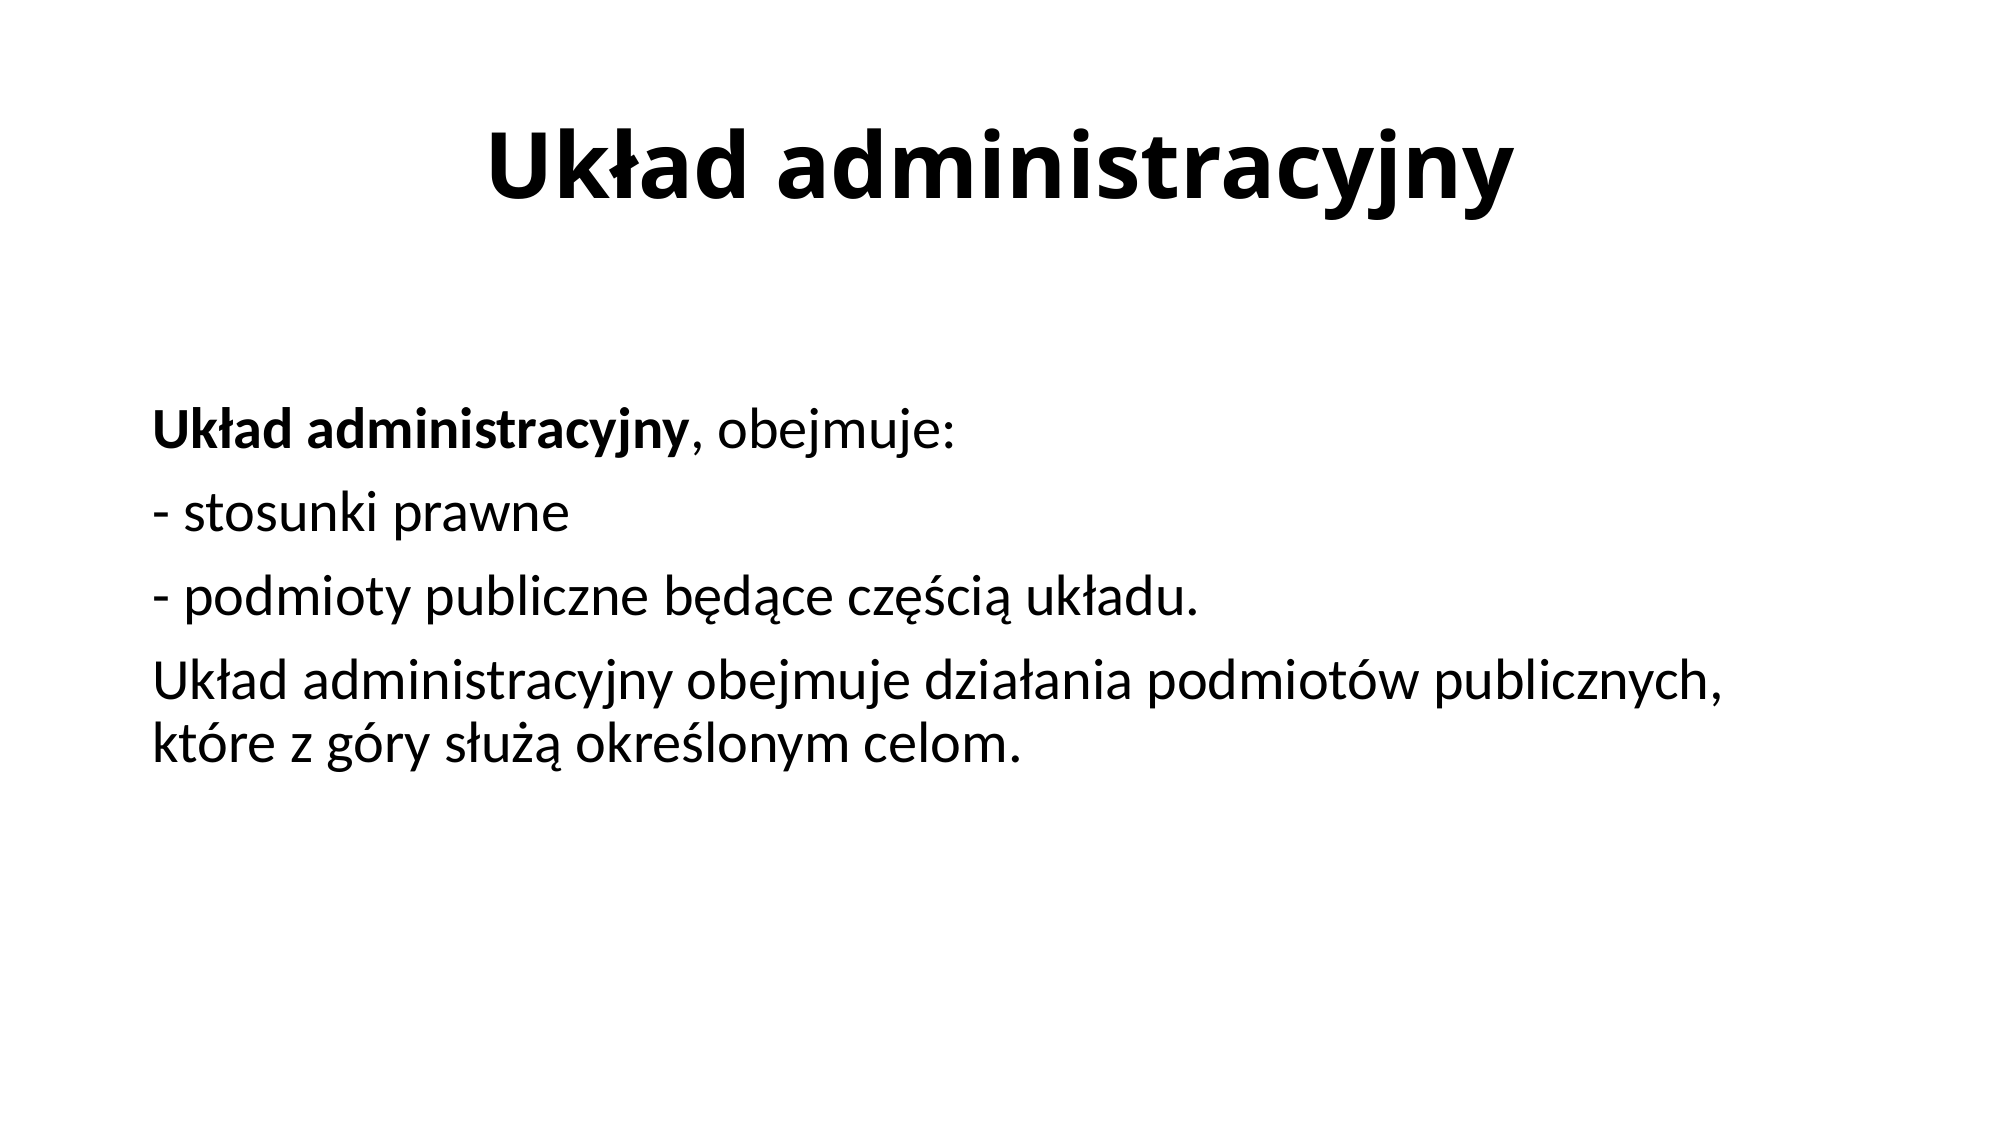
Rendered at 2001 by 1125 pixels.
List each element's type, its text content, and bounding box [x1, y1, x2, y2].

list Układ administracyjny, obejmuje: - stosunki prawne - podmioty publiczne będące częścią układu. Układ administracyjny obejmuje działania podmiotów publicznych, które z góry służą określonym celom. [137, 299, 1863, 1014]
title Układ administracyjny [137, 59, 1863, 278]
